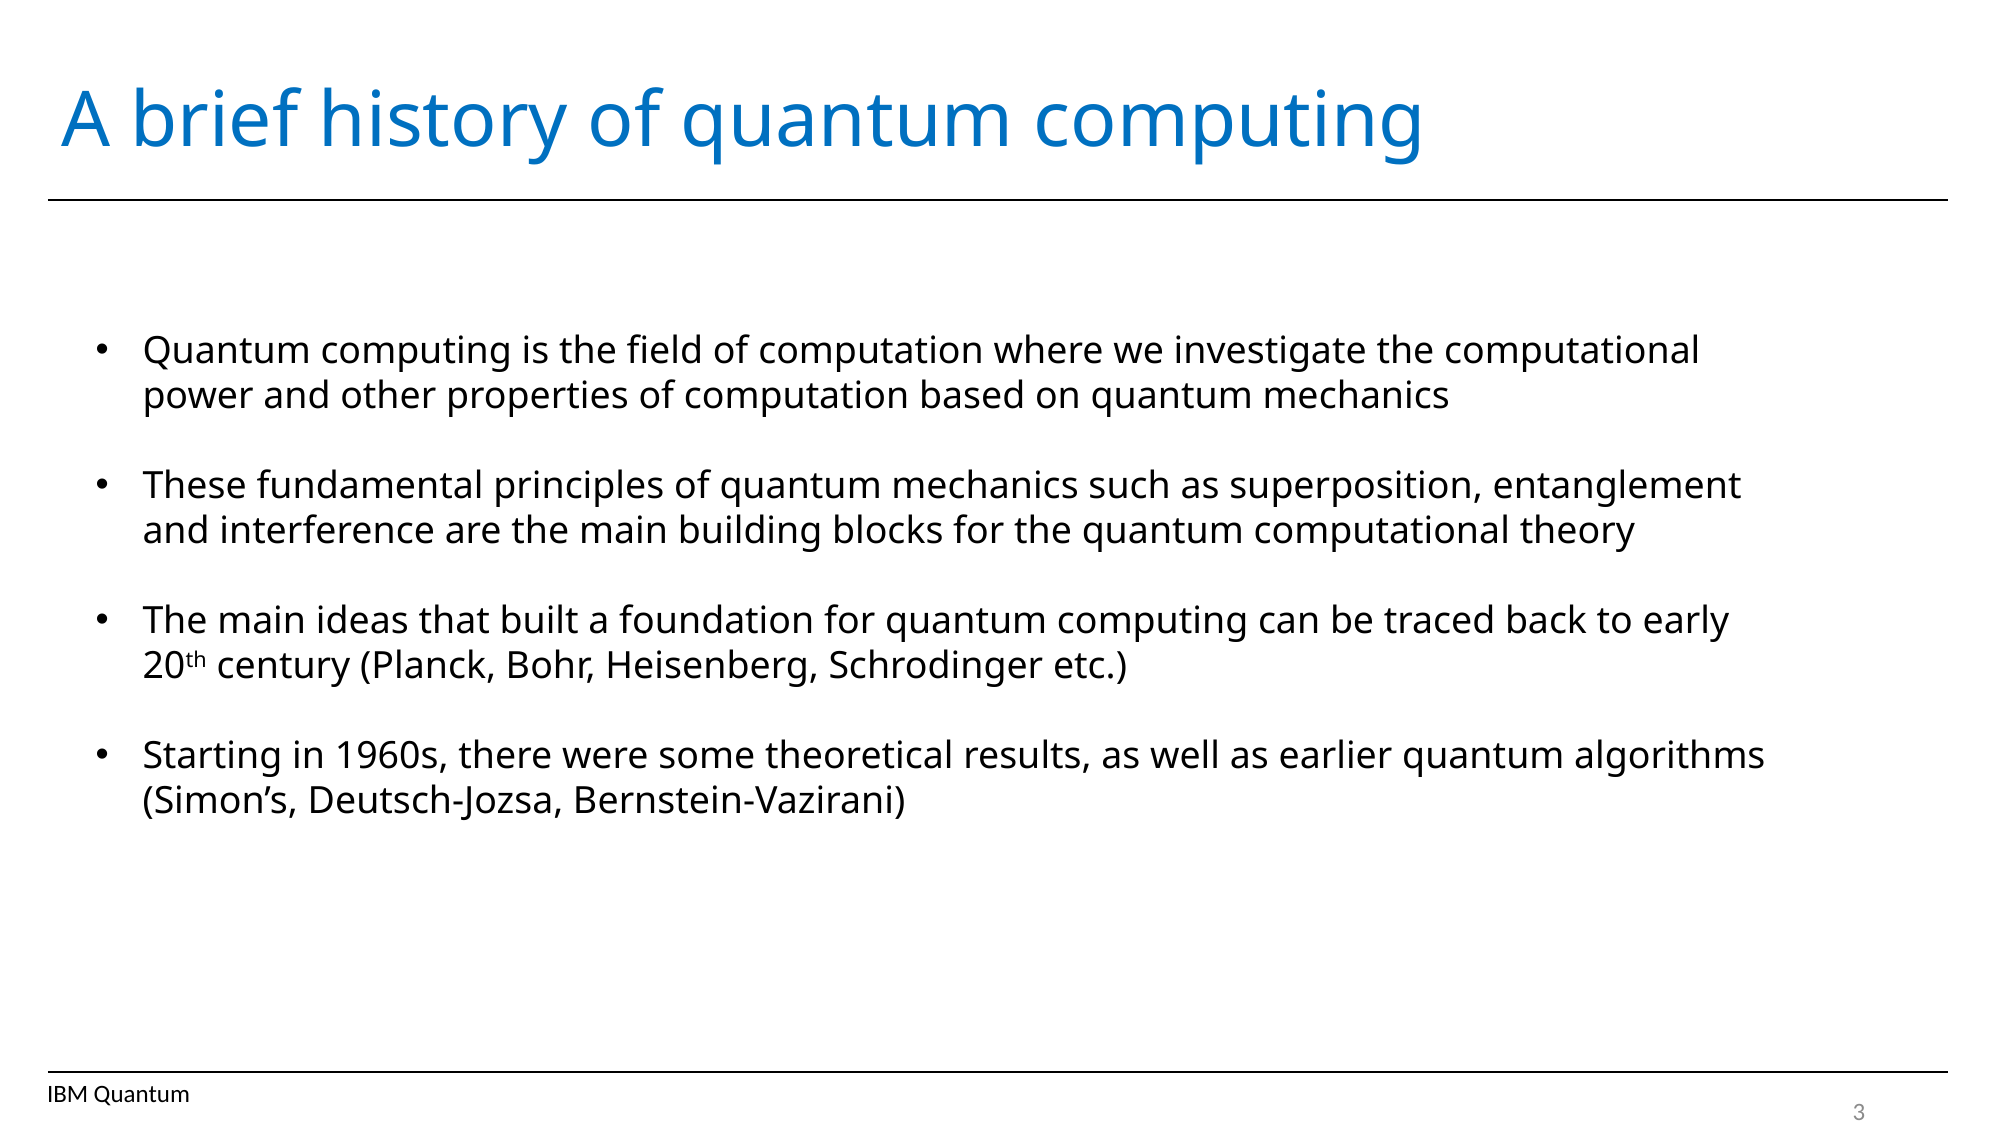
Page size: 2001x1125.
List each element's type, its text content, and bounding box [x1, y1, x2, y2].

slide_number 3 [1852, 1100, 1863, 1121]
title A brief history of quantum computing [46, 43, 1574, 200]
text_box Quantum computing is the field of computation where we investigate the computational power and other properties of computation based on quantum mechanics These fundamental principles of quantum mechanics such as superposition, entanglement and interference are the main building blocks for the quantum computational theory The main ideas that built a foundation for quantum computing can be traced back to early 20th century (Planck, Bohr, Heisenberg, Schrodinger etc.) Starting in 1960s, there were some theoretical results, as well as earlier quantum algorithms (Simon’s, Deutsch-Jozsa, Bernstein-Vazirani) [80, 318, 1786, 874]
text_box IBM Quantum [32, 1070, 706, 1092]
